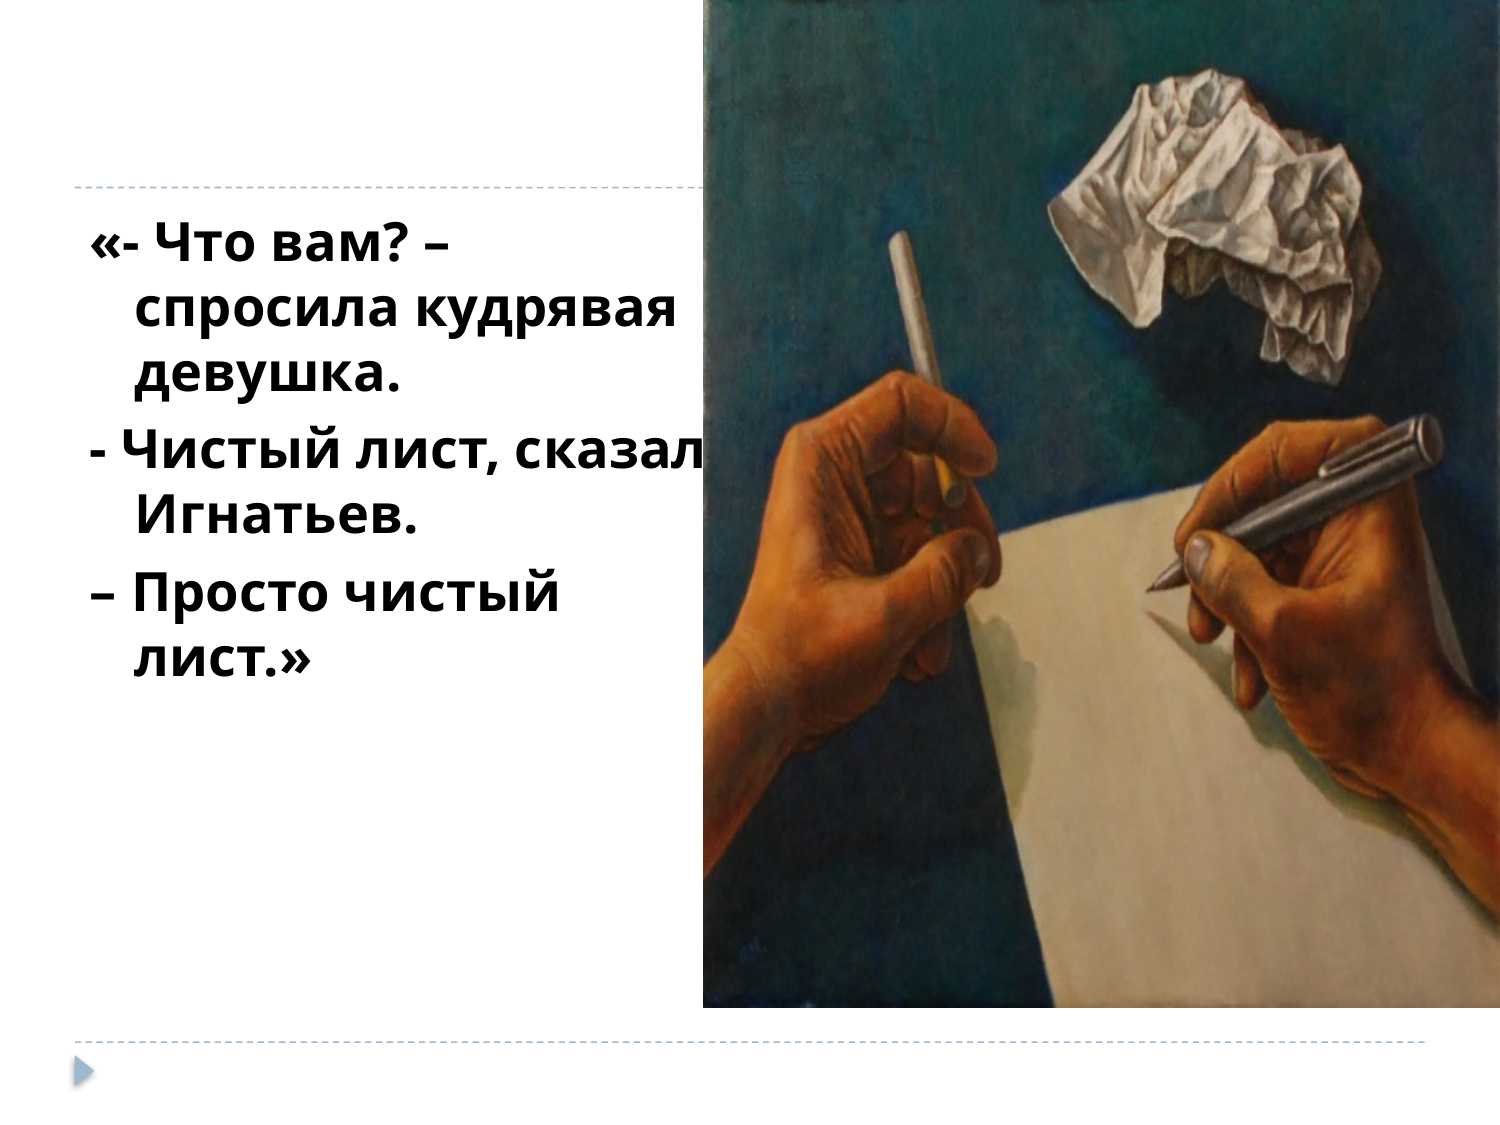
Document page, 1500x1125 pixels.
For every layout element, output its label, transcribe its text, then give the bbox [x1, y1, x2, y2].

list «- Что вам? – спросила кудрявая девушка. - Чистый лист, сказал Игнатьев. – Просто чистый лист.» [75, 200, 696, 1010]
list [702, 0, 1500, 1008]
